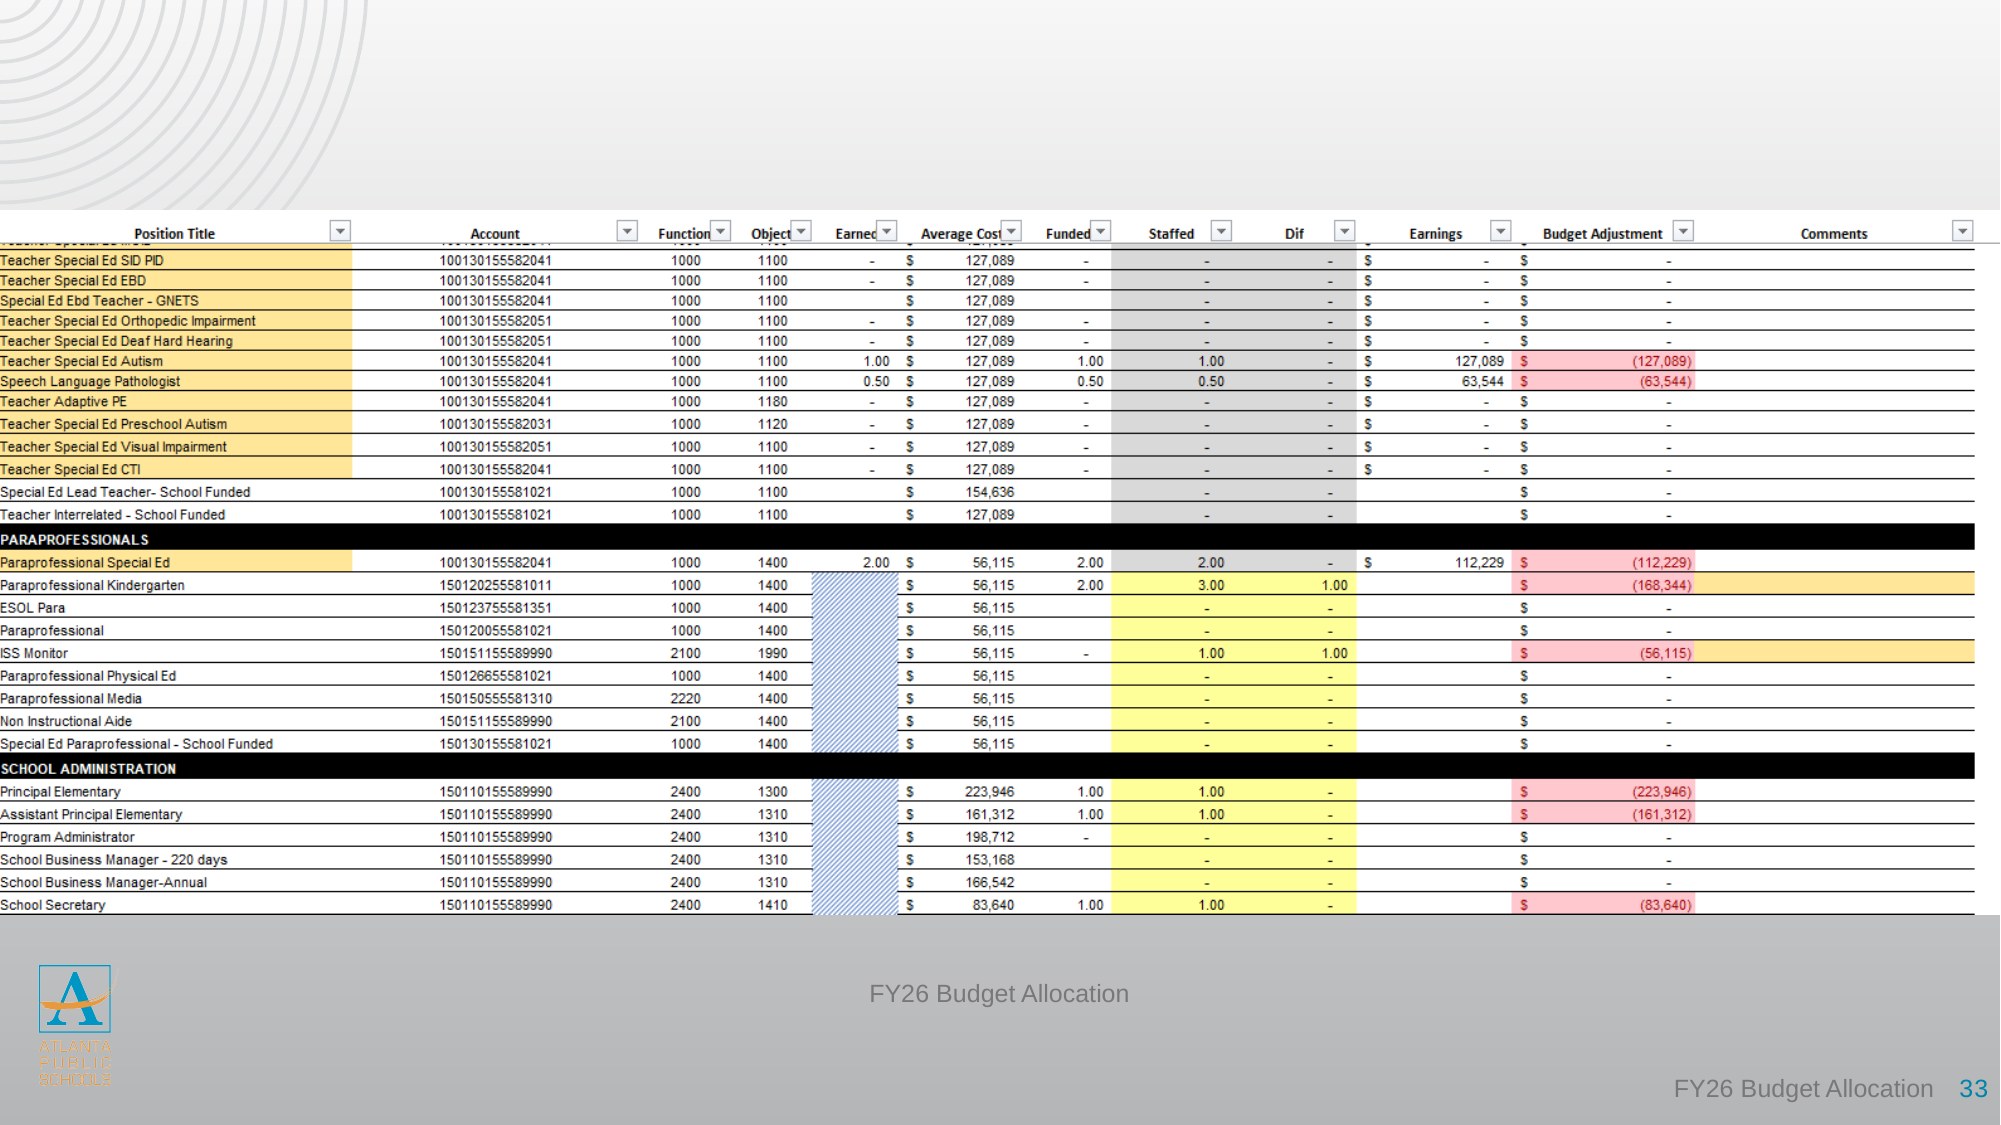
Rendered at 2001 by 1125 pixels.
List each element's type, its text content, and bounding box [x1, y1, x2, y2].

footer FY26 Budget Allocation [662, 963, 1338, 1023]
picture [35, 958, 133, 1088]
picture [0, 210, 2000, 915]
slide_number 33 [1538, 1057, 1989, 1118]
